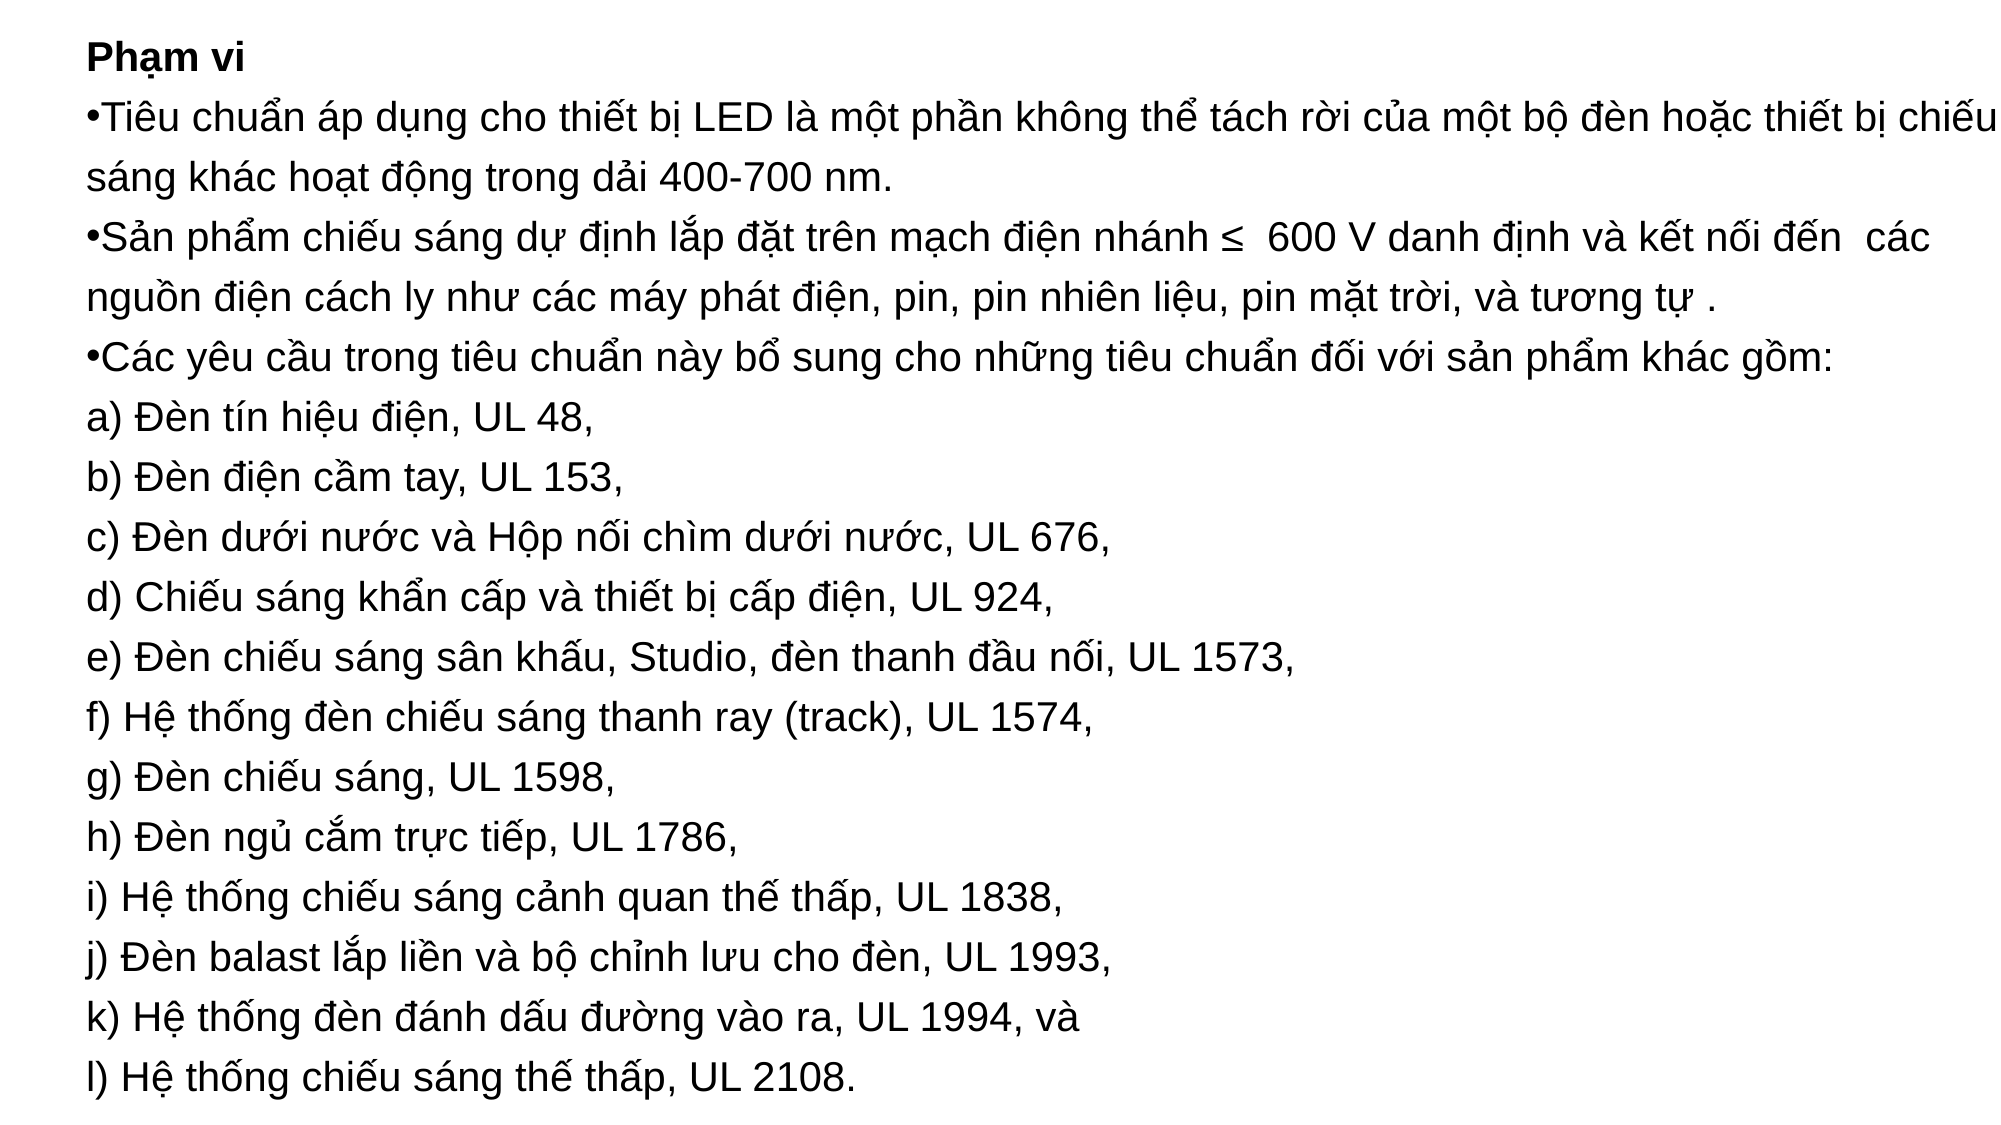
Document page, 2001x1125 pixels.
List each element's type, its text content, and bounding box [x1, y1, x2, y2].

text_box Phạm vi Tiêu chuẩn áp dụng cho thiết bị LED là một phần không thể tách rời của một bộ đèn hoặc thiết bị chiếu sáng khác hoạt động trong dải 400-700 nm. Sản phẩm chiếu sáng dự định lắp đặt trên mạch điện nhánh ≤ 600 V danh định và kết nối đến các nguồn điện cách ly như các máy phát điện, pin, pin nhiên liệu, pin mặt trời, và tương tự . Các yêu cầu trong tiêu chuẩn này bổ sung cho những tiêu chuẩn đối với sản phẩm khác gồm: a) Đèn tín hiệu điện, UL 48, b) Đèn điện cầm tay, UL 153, c) Đèn dưới nước và Hộp nối chìm dưới nước, UL 676, d) Chiếu sáng khẩn cấp và thiết bị cấp điện, UL 924, e) Đèn chiếu sáng sân khấu, Studio, đèn thanh đầu nối, UL 1573, f) Hệ thống đèn chiếu sáng thanh ray (track), UL 1574, g) Đèn chiếu sáng, UL 1598, h) Đèn ngủ cắm trực tiếp, UL 1786, i) Hệ thống chiếu sáng cảnh quan thế thấp, UL 1838, j) Đèn balast lắp liền và bộ chỉnh lưu cho đèn, UL 1993, k) Hệ thống đèn đánh dấu đường vào ra, UL 1994, và l) Hệ thống chiếu sáng thế thấp, UL 2108. [71, 12, 2000, 1108]
